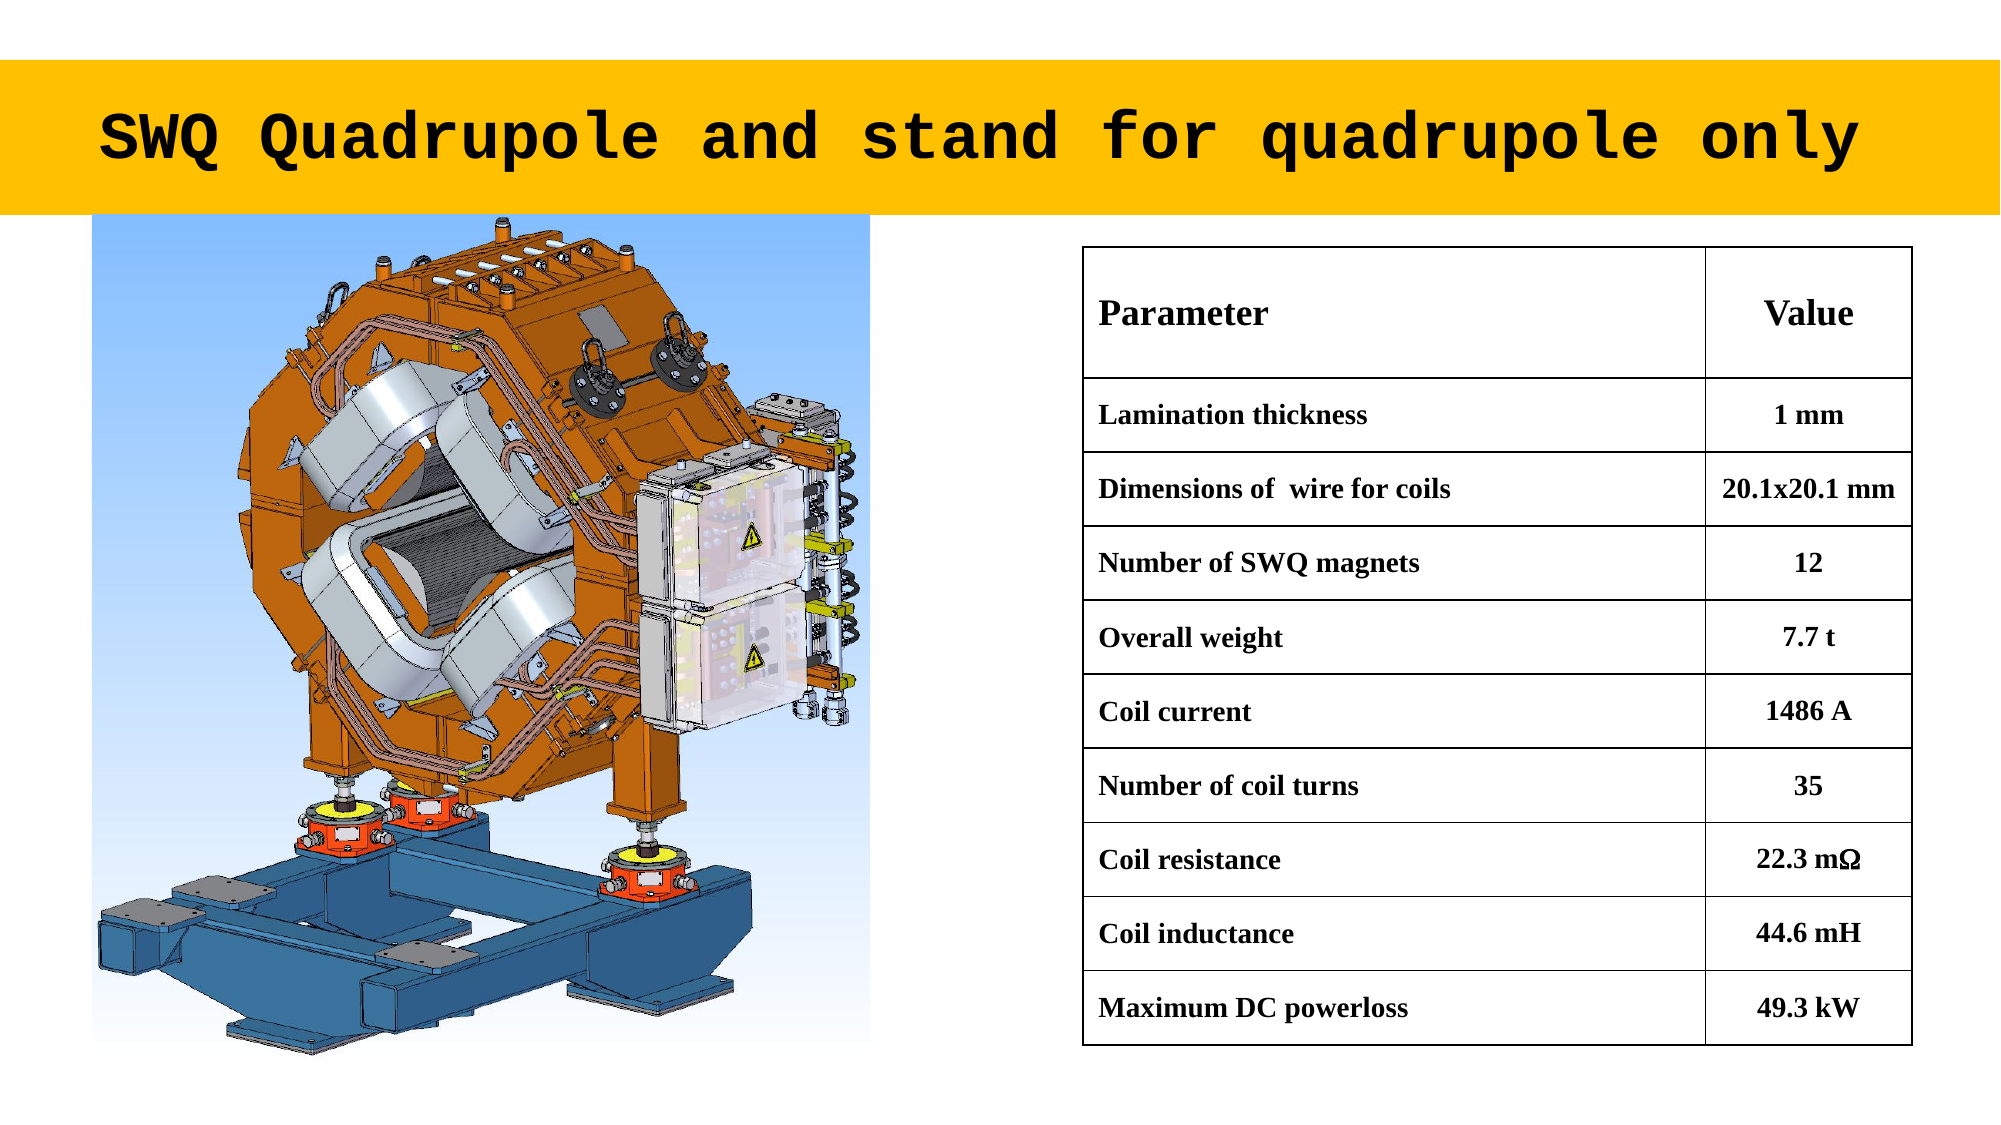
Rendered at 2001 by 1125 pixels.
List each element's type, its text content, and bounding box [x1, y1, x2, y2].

table_cell 20.1x20.1 mm [1706, 453, 1911, 525]
table_cell Number of SWQ magnets [1084, 527, 1705, 599]
table_cell Coil inductance [1084, 897, 1705, 970]
table_cell Coil resistance [1084, 823, 1705, 896]
table_cell 12 [1706, 527, 1911, 599]
table_cell 7.7 t [1706, 601, 1911, 673]
table_cell 1486 A [1706, 675, 1911, 747]
table_cell 35 [1706, 749, 1911, 822]
table_cell Overall weight [1084, 601, 1705, 673]
table_cell Lamination thickness [1084, 379, 1705, 451]
table_cell Coil current [1084, 675, 1705, 747]
table_cell Maximum DC powerloss [1084, 971, 1705, 1044]
title SWQ Quadrupole and stand for quadrupole only [0, 59, 2000, 215]
table_cell 1 mm [1706, 379, 1911, 451]
picture [91, 214, 871, 1060]
table_cell Dimensions of wire for coils [1084, 453, 1705, 525]
table_header Parameter [1084, 248, 1705, 377]
table_cell 44.6 mH [1706, 897, 1911, 970]
table_cell 49.3 kW [1706, 971, 1911, 1044]
table_header Value [1706, 248, 1911, 377]
table_cell 22.3 m [1706, 823, 1911, 896]
table_cell Number of coil turns [1084, 749, 1705, 822]
